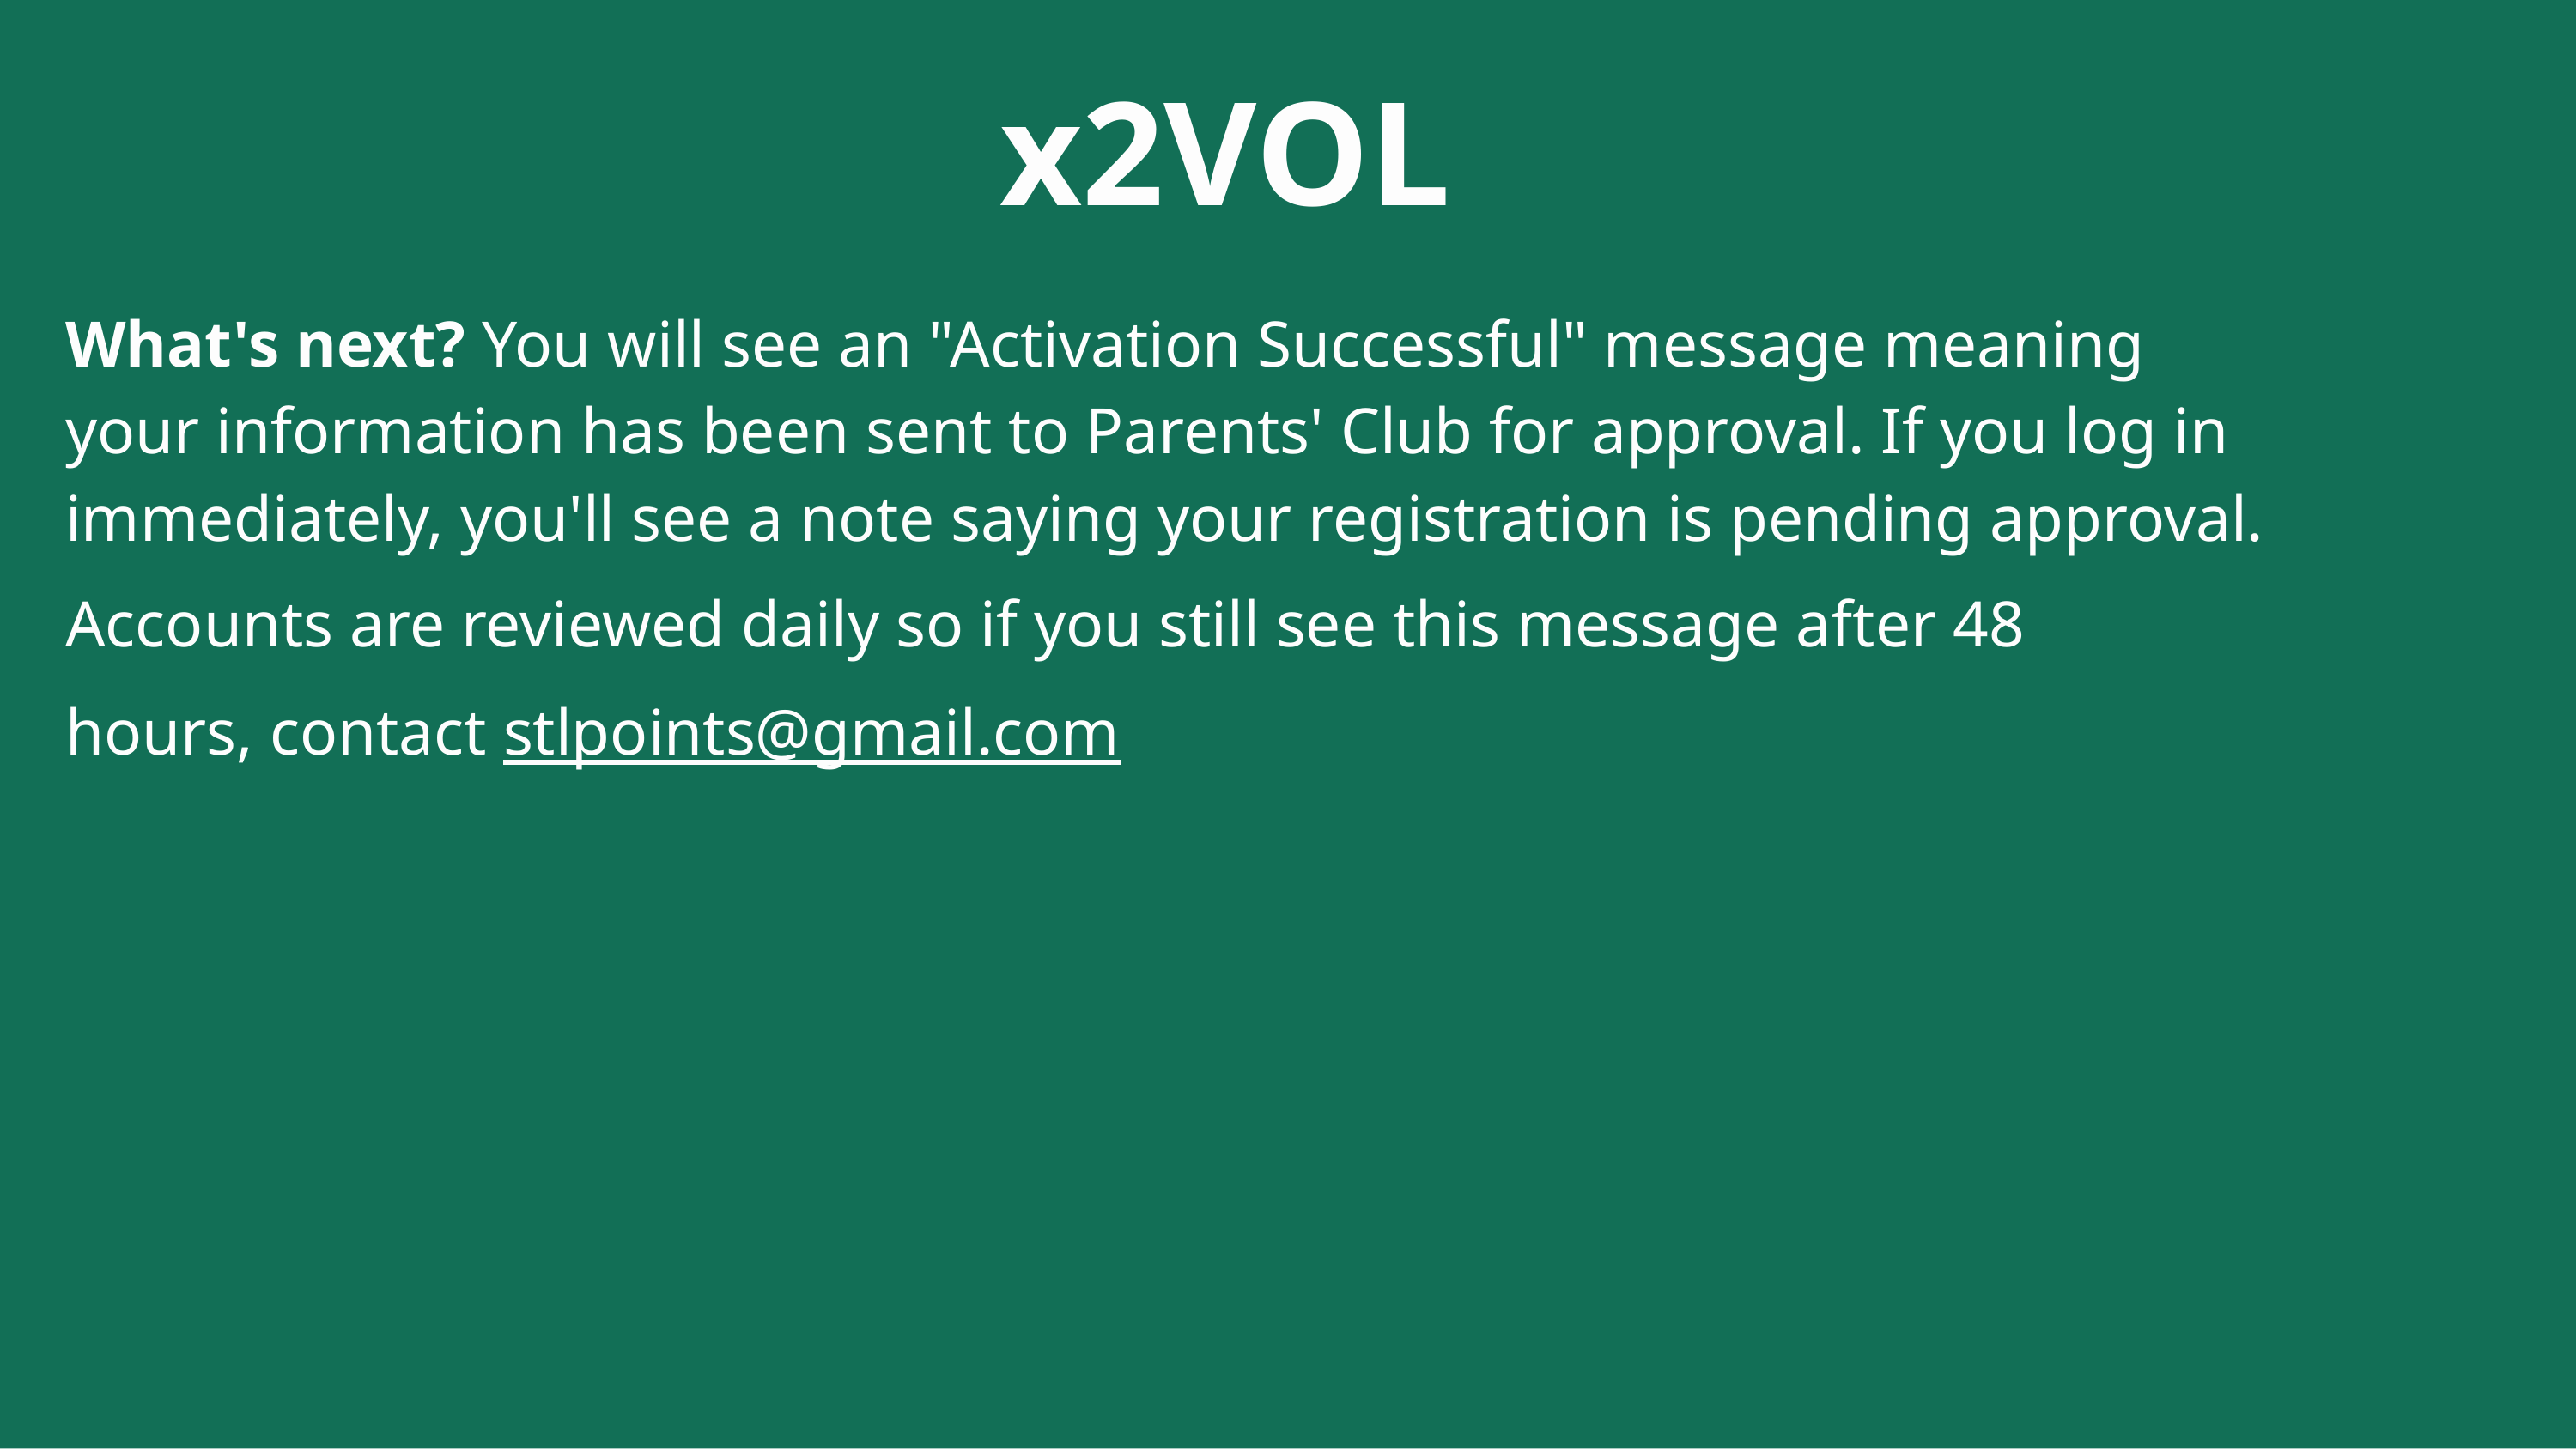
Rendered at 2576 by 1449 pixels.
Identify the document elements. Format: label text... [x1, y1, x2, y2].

list What's next? You will see an "Activation Successful" message meaning your information has been sent to Parents' Club for approval. If you log in immediately, you'll see a note saying your registration is pending approval. Accounts are reviewed daily so if you still see this message after 48 hours, contact stlpoints@gmail.com [64, 290, 2283, 1120]
title x2VOL [551, 61, 2008, 305]
